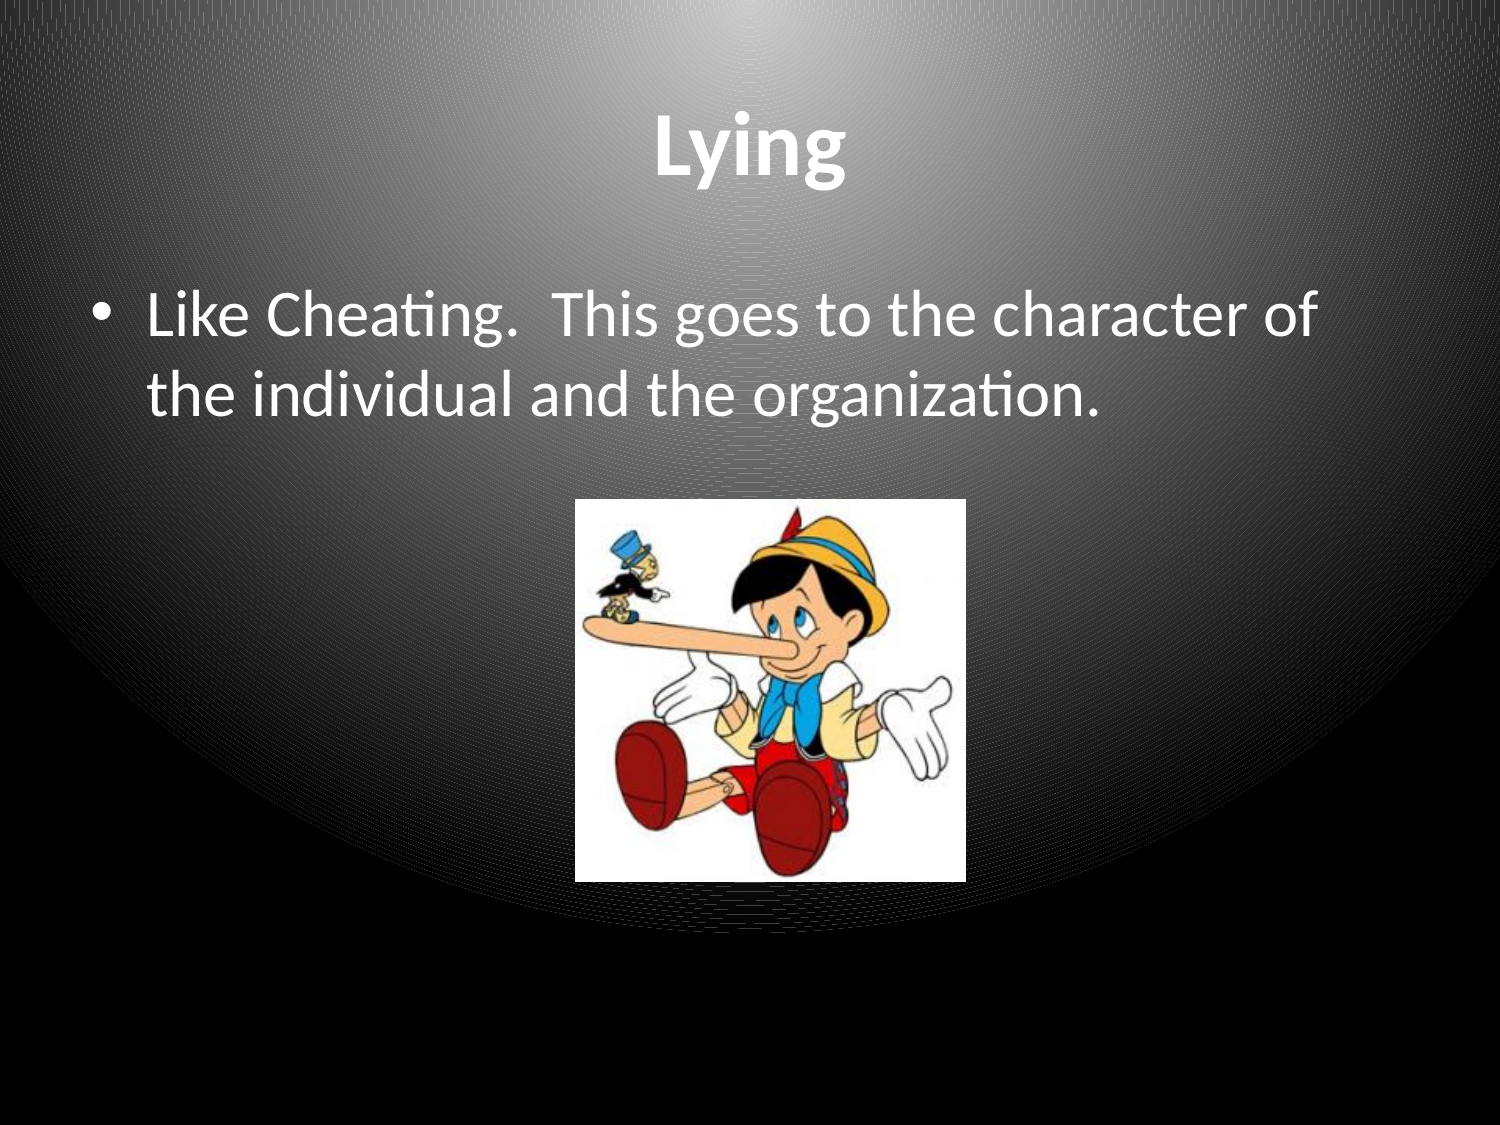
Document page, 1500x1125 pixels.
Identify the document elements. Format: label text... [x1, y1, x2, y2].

title Lying [75, 45, 1425, 233]
picture [574, 499, 966, 882]
list Like Cheating. This goes to the character of the individual and the organization. [75, 262, 1425, 1005]
